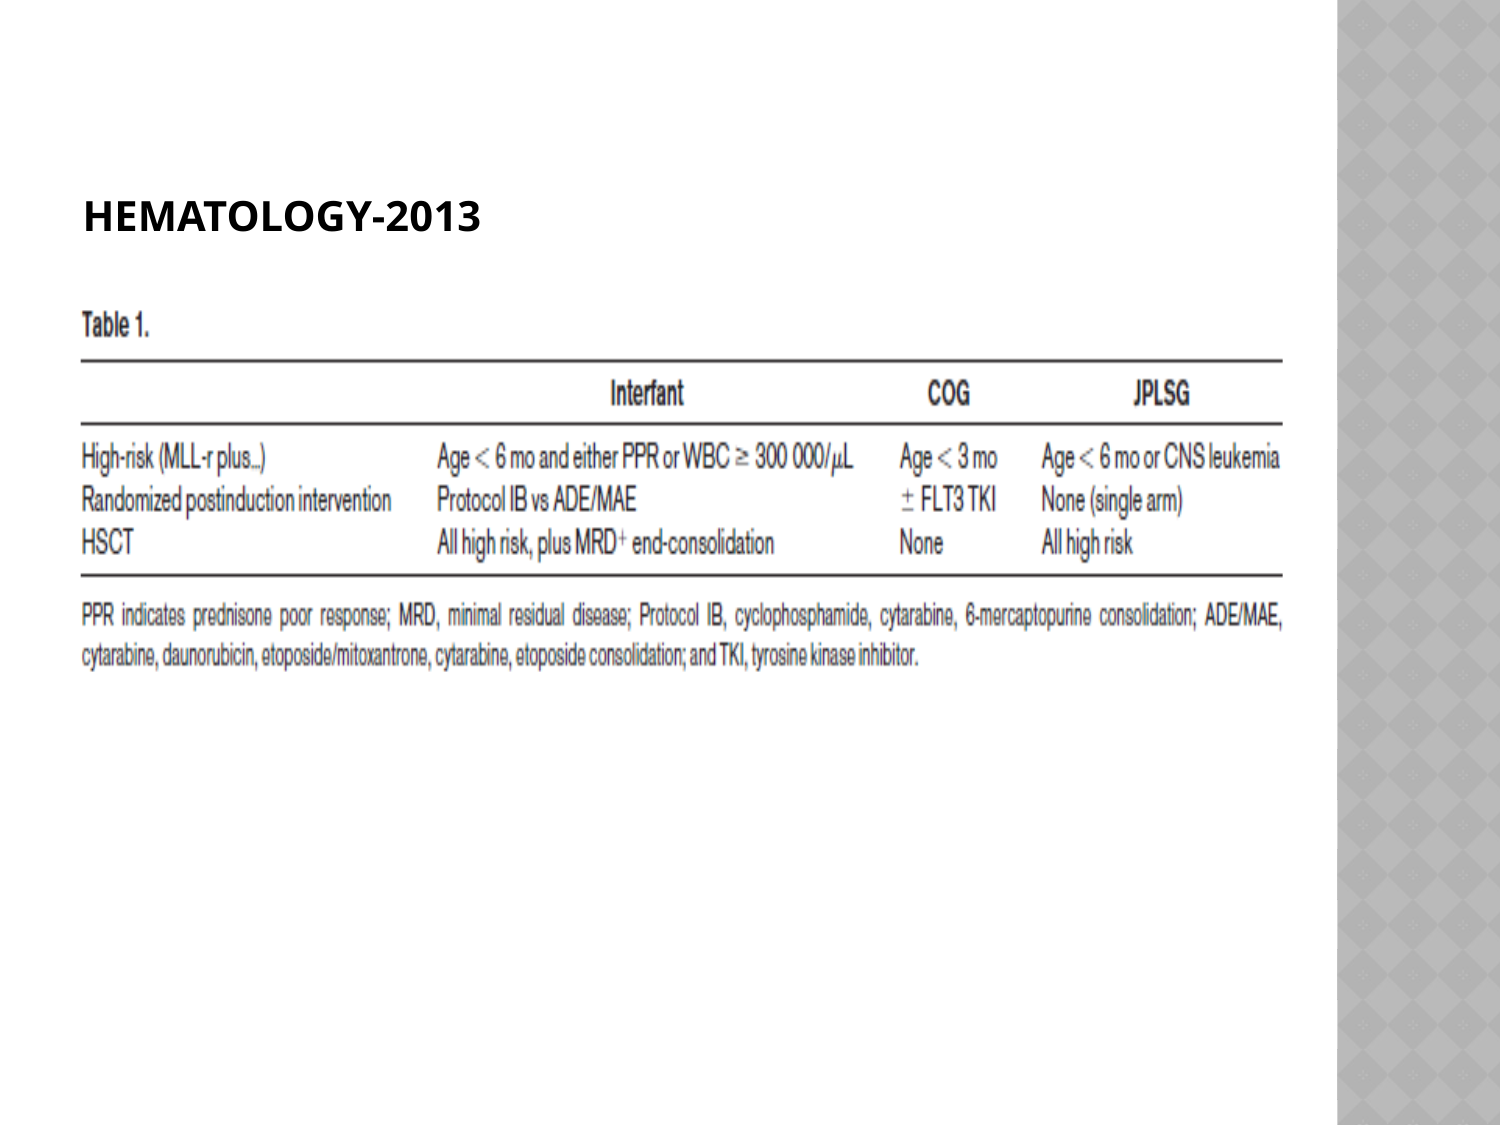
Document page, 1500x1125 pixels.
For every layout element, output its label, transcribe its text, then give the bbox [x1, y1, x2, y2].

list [0, 269, 1337, 692]
title HEMATOLOGY-2013 [75, 52, 1263, 240]
